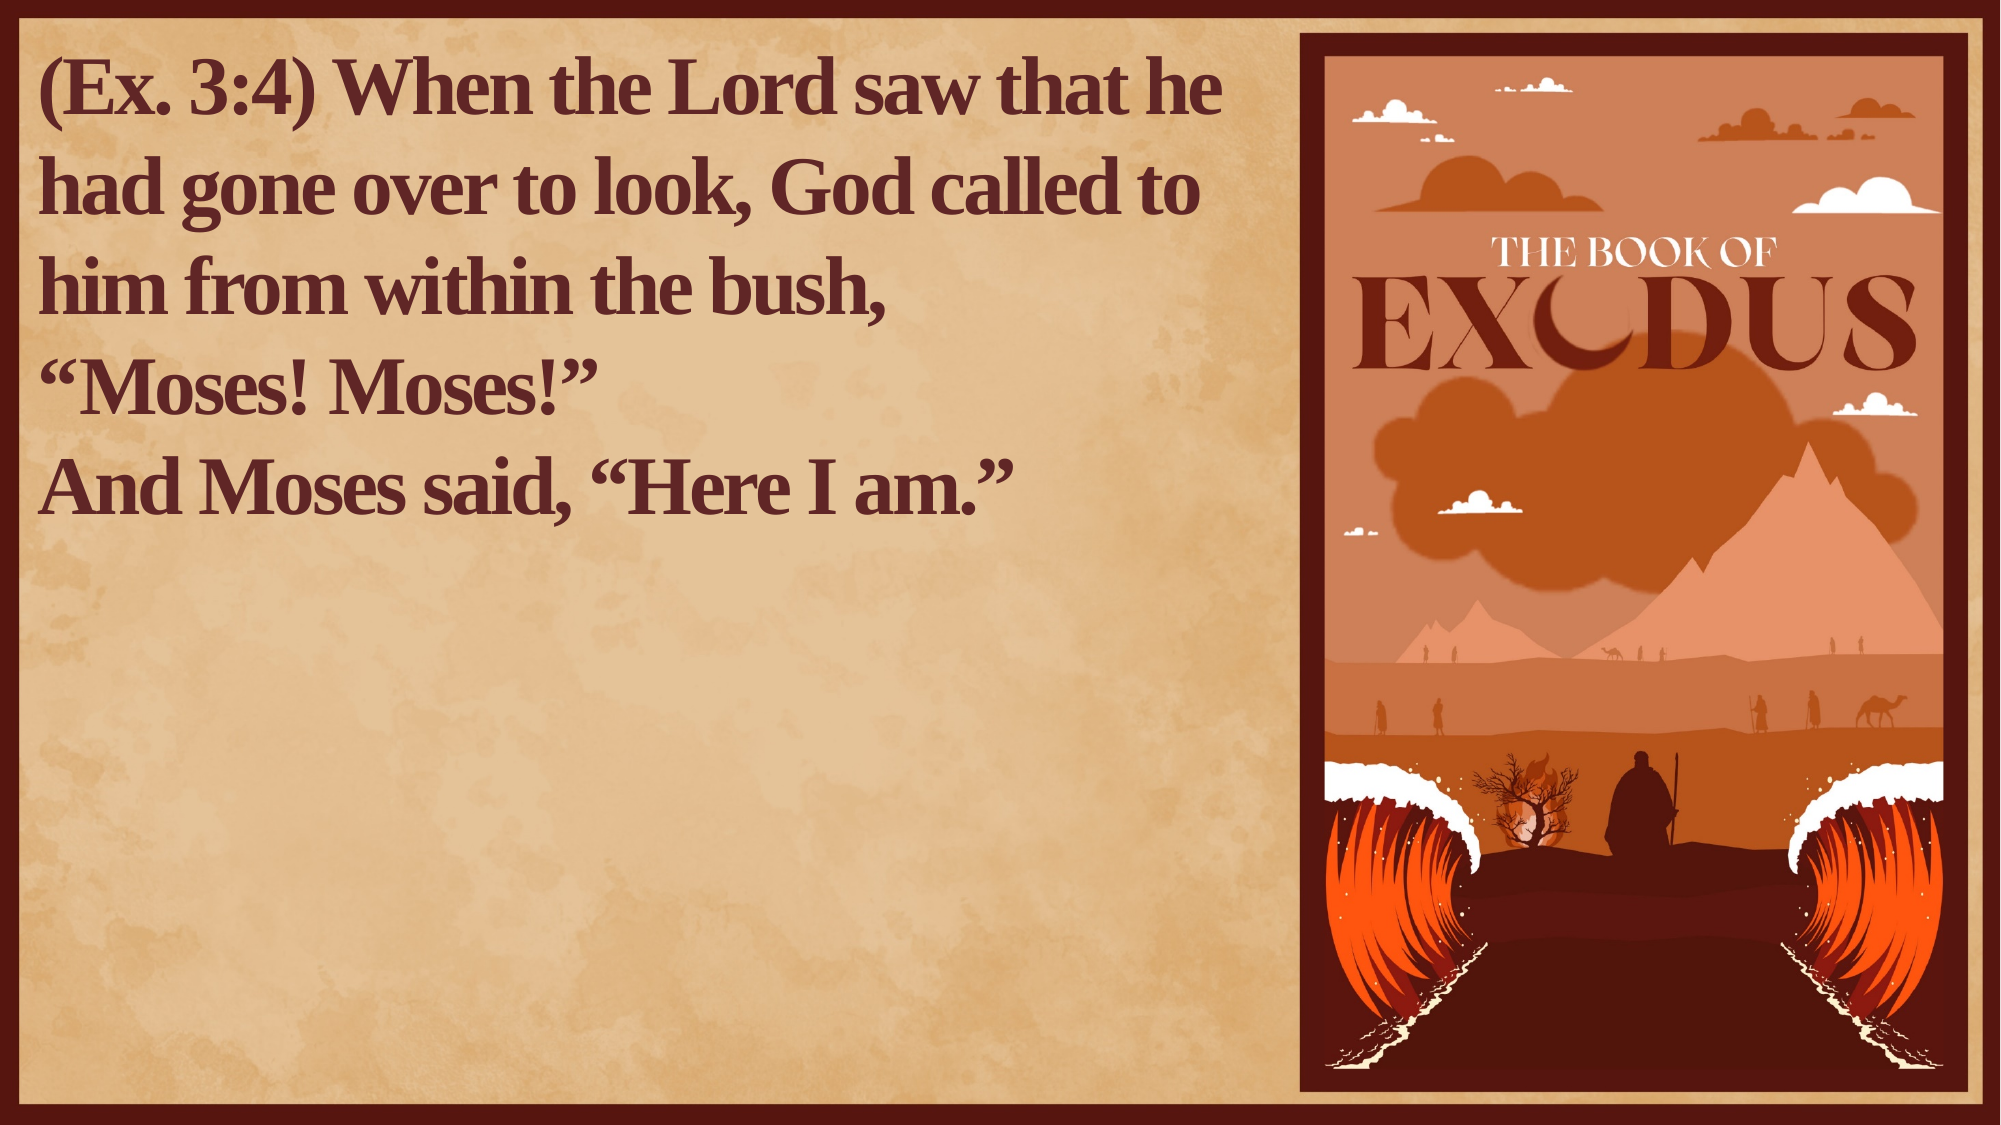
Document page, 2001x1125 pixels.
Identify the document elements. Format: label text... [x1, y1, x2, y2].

picture [0, 0, 2001, 1125]
text_box (Ex. 3:4) When the Lord saw that he had gone over to look, God called to him from within the bush, “Moses! Moses!” And Moses said, “Here I am.” [23, 23, 1300, 539]
